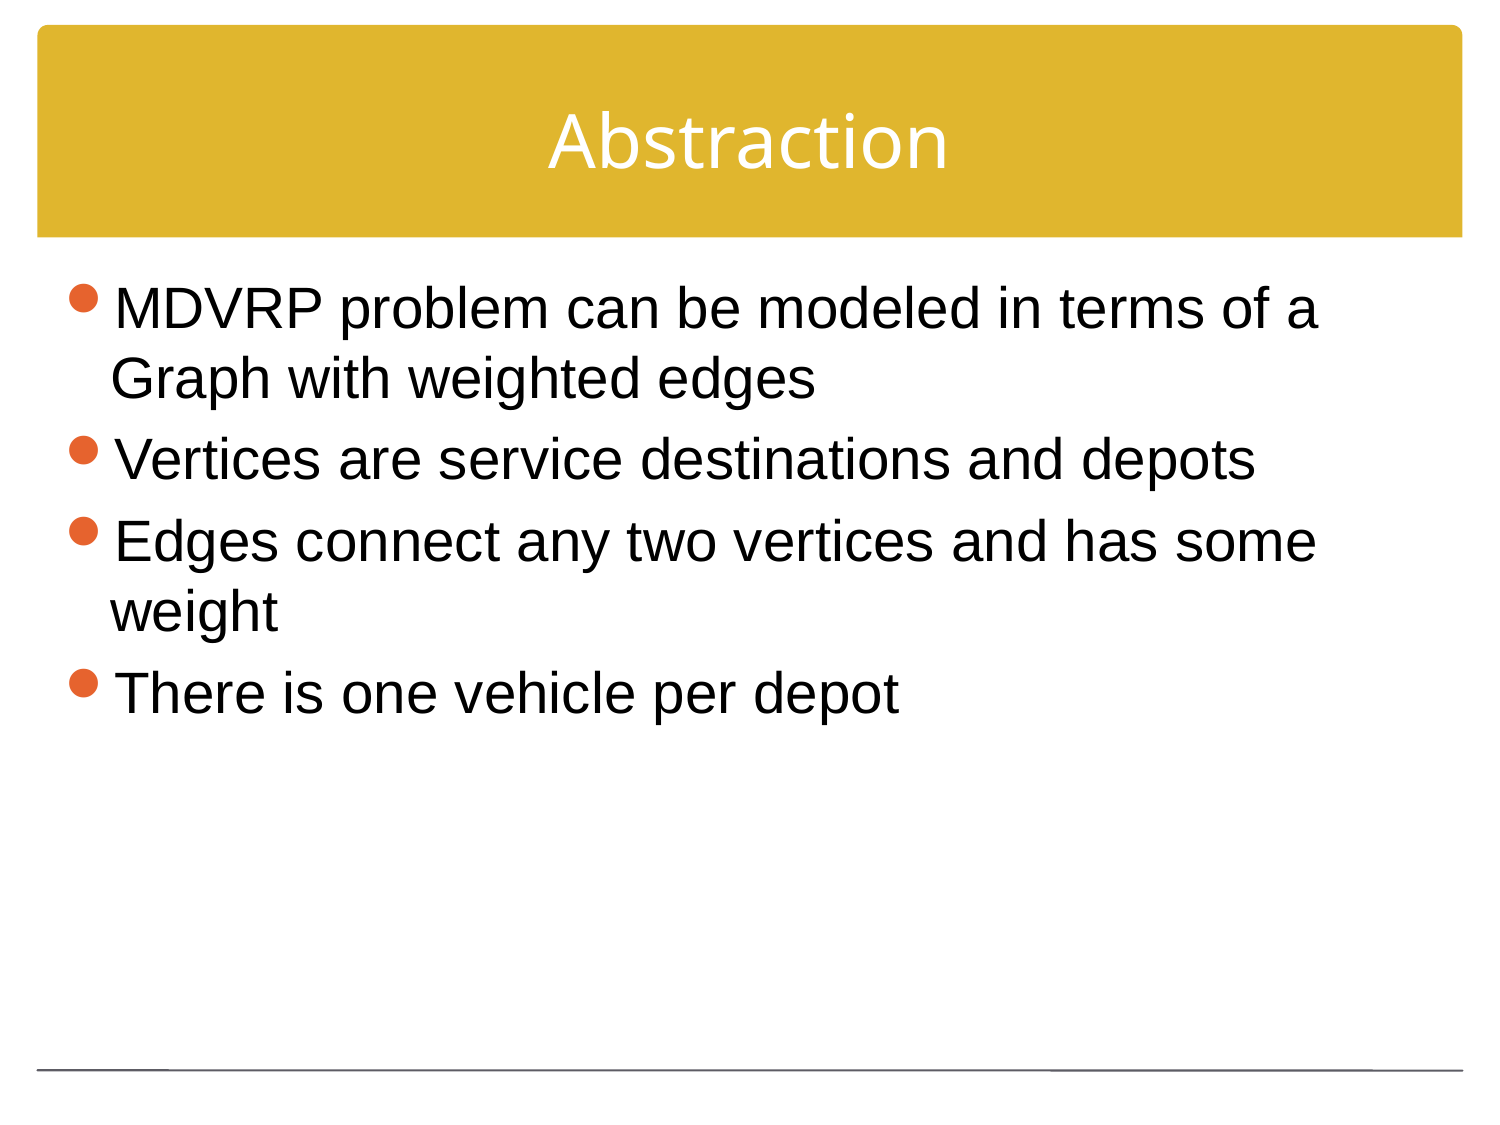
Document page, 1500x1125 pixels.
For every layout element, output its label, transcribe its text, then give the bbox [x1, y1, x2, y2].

list MDVRP problem can be modeled in terms of a Graph with weighted edges Vertices are service destinations and depots Edges connect any two vertices and has some weight There is one vehicle per depot [50, 262, 1450, 1050]
title Abstraction [50, 45, 1450, 233]
